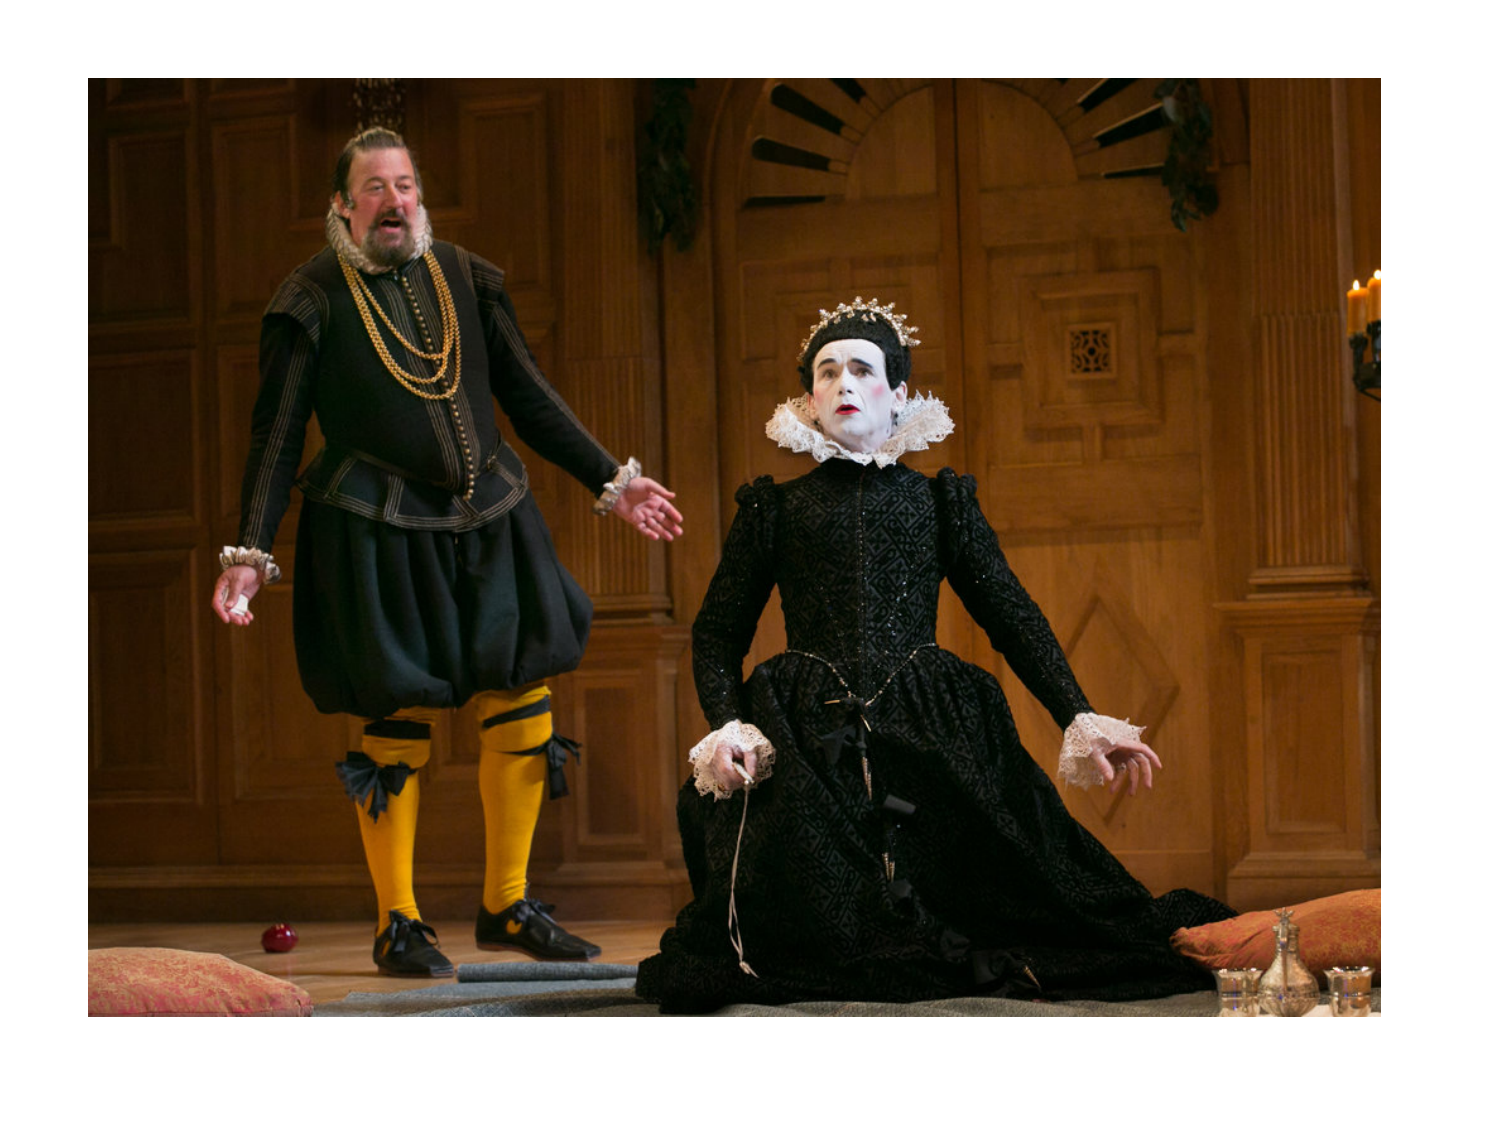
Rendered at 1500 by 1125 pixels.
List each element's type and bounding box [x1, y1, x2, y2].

picture [88, 77, 1381, 1017]
